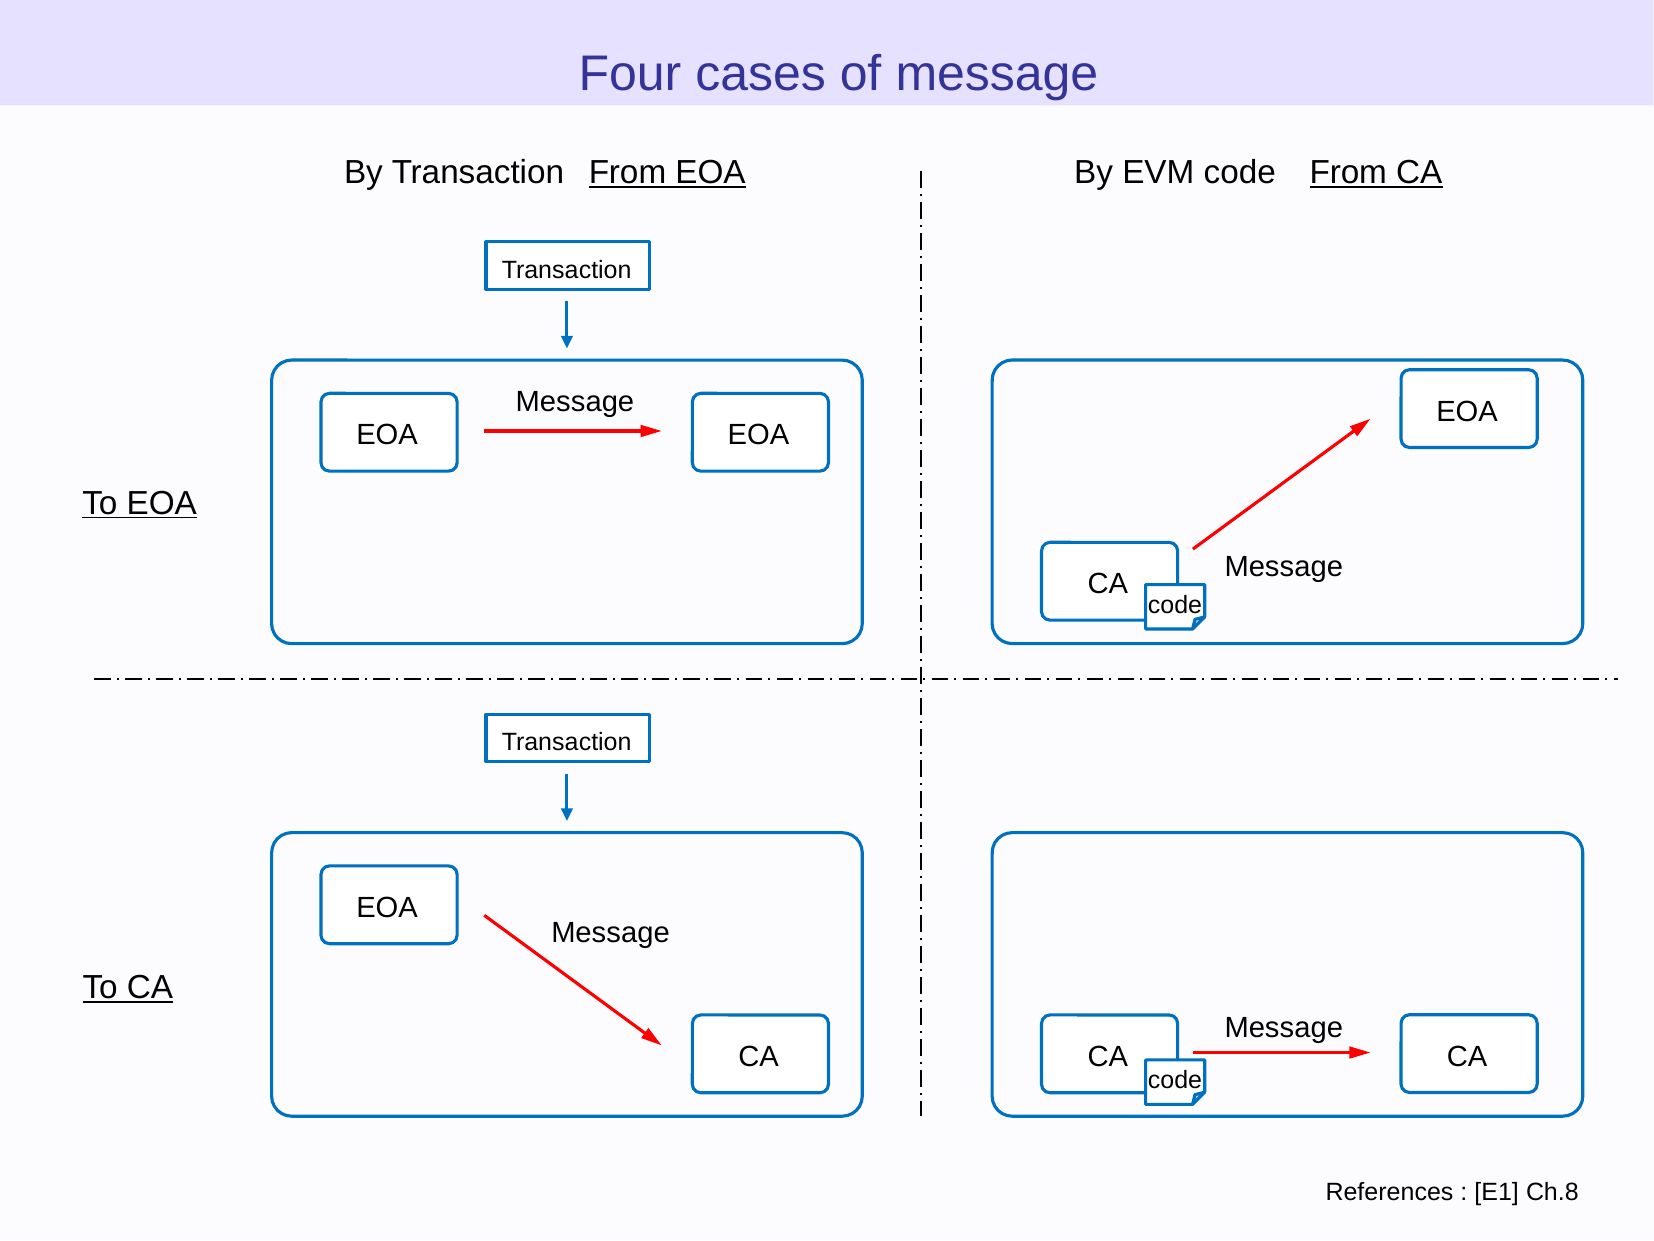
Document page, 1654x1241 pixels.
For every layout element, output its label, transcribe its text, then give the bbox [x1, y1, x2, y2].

text_box CA [1034, 1021, 1182, 1082]
text_box Message [1181, 997, 1387, 1047]
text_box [1193, 1092, 1203, 1102]
text_box EOA [1393, 376, 1541, 437]
text_box By EVM code [1051, 135, 1300, 199]
text_box [271, 360, 863, 644]
text_box code [1145, 1059, 1205, 1105]
text_box [1042, 1014, 1178, 1021]
text_box [271, 832, 863, 1117]
text_box To EOA [47, 466, 233, 530]
text_box [992, 832, 1583, 1117]
text_box From EOA [602, 135, 780, 199]
text_box By Transaction [306, 135, 602, 199]
text_box Transaction [484, 241, 650, 290]
text_box [693, 1014, 828, 1021]
text_box [992, 360, 1583, 644]
text_box Message [1181, 537, 1387, 587]
text_box [1401, 1014, 1537, 1021]
text_box CA [685, 1021, 832, 1082]
text_box [692, 1082, 829, 1093]
text_box [1042, 542, 1178, 549]
text_box [1401, 369, 1537, 376]
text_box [483, 915, 662, 1046]
text_box From CA [1300, 135, 1489, 199]
text_box Transaction [484, 714, 650, 762]
text_box References : [E1] Ch.8 [70, 1163, 1595, 1219]
text_box [1041, 1082, 1145, 1093]
text_box [1041, 610, 1145, 621]
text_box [1192, 418, 1371, 550]
text_box CA [1393, 1021, 1541, 1082]
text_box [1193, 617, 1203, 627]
text_box [1401, 437, 1538, 448]
text_box To CA [35, 950, 221, 1014]
text_box code [1145, 584, 1205, 630]
text_box CA [1034, 549, 1181, 610]
text_box [1401, 1082, 1538, 1093]
text_box Four cases of message [59, 22, 1619, 166]
